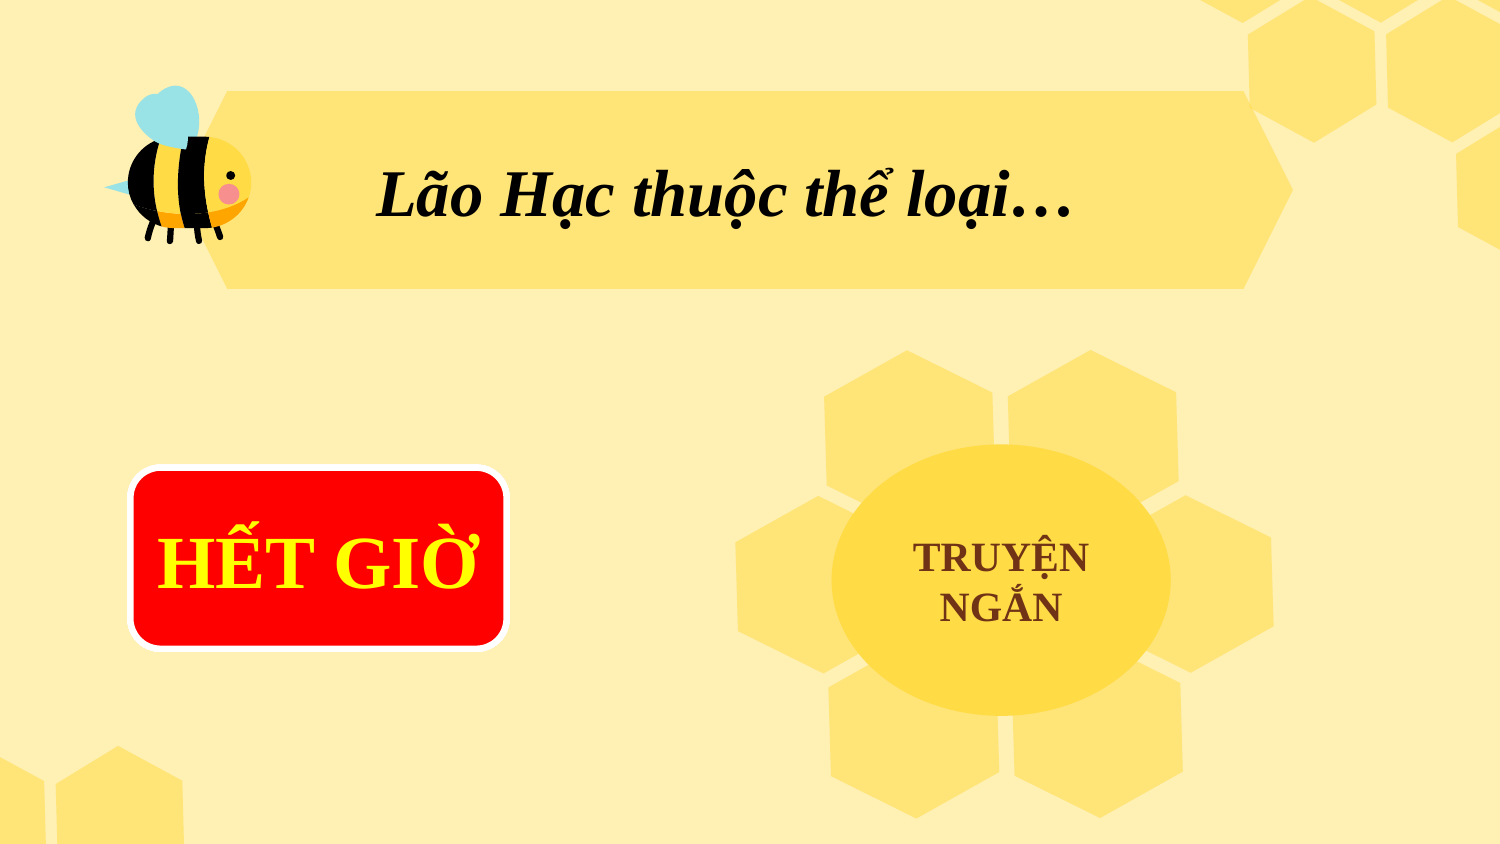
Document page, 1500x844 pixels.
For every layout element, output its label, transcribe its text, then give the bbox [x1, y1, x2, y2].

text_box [735, 349, 1274, 819]
text_box HẾT GIỜ [128, 465, 509, 651]
text_box Lão Hạc thuộc thể loại… [209, 91, 1294, 289]
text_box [103, 85, 252, 245]
